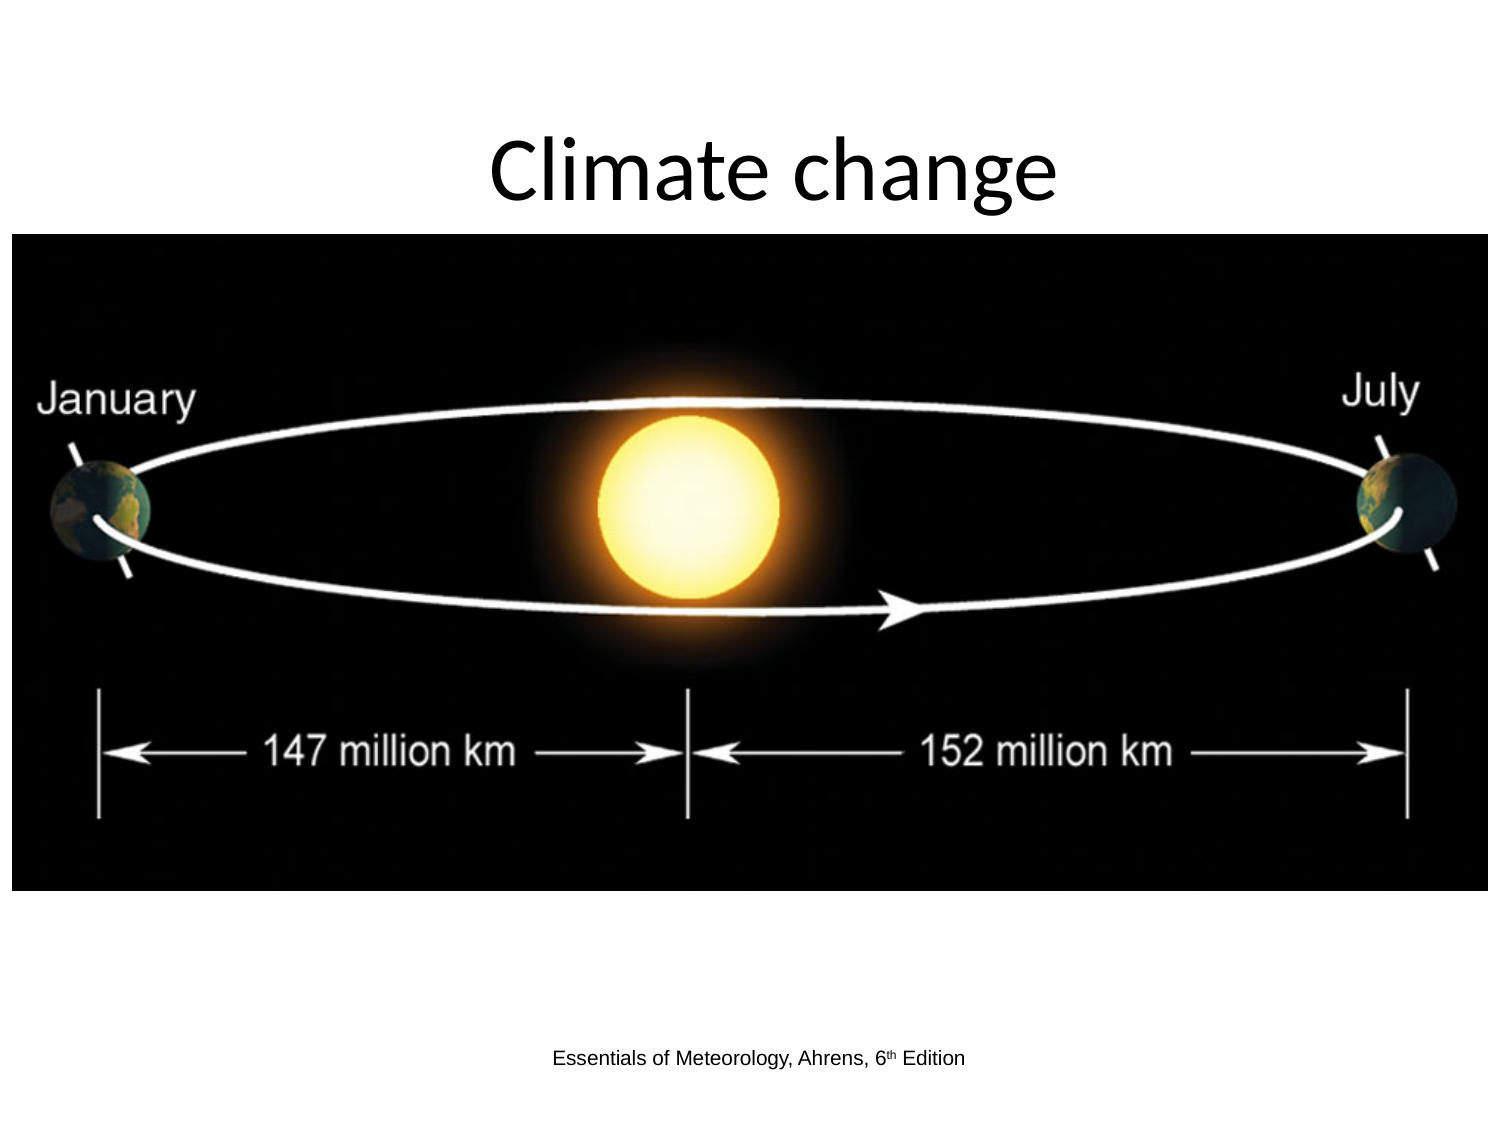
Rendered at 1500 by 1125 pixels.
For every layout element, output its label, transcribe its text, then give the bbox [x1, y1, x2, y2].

text_box Essentials of Meteorology, Ahrens, 6th Edition [537, 1037, 988, 1078]
picture [12, 233, 1488, 891]
text_box Climate change [99, 70, 1450, 232]
